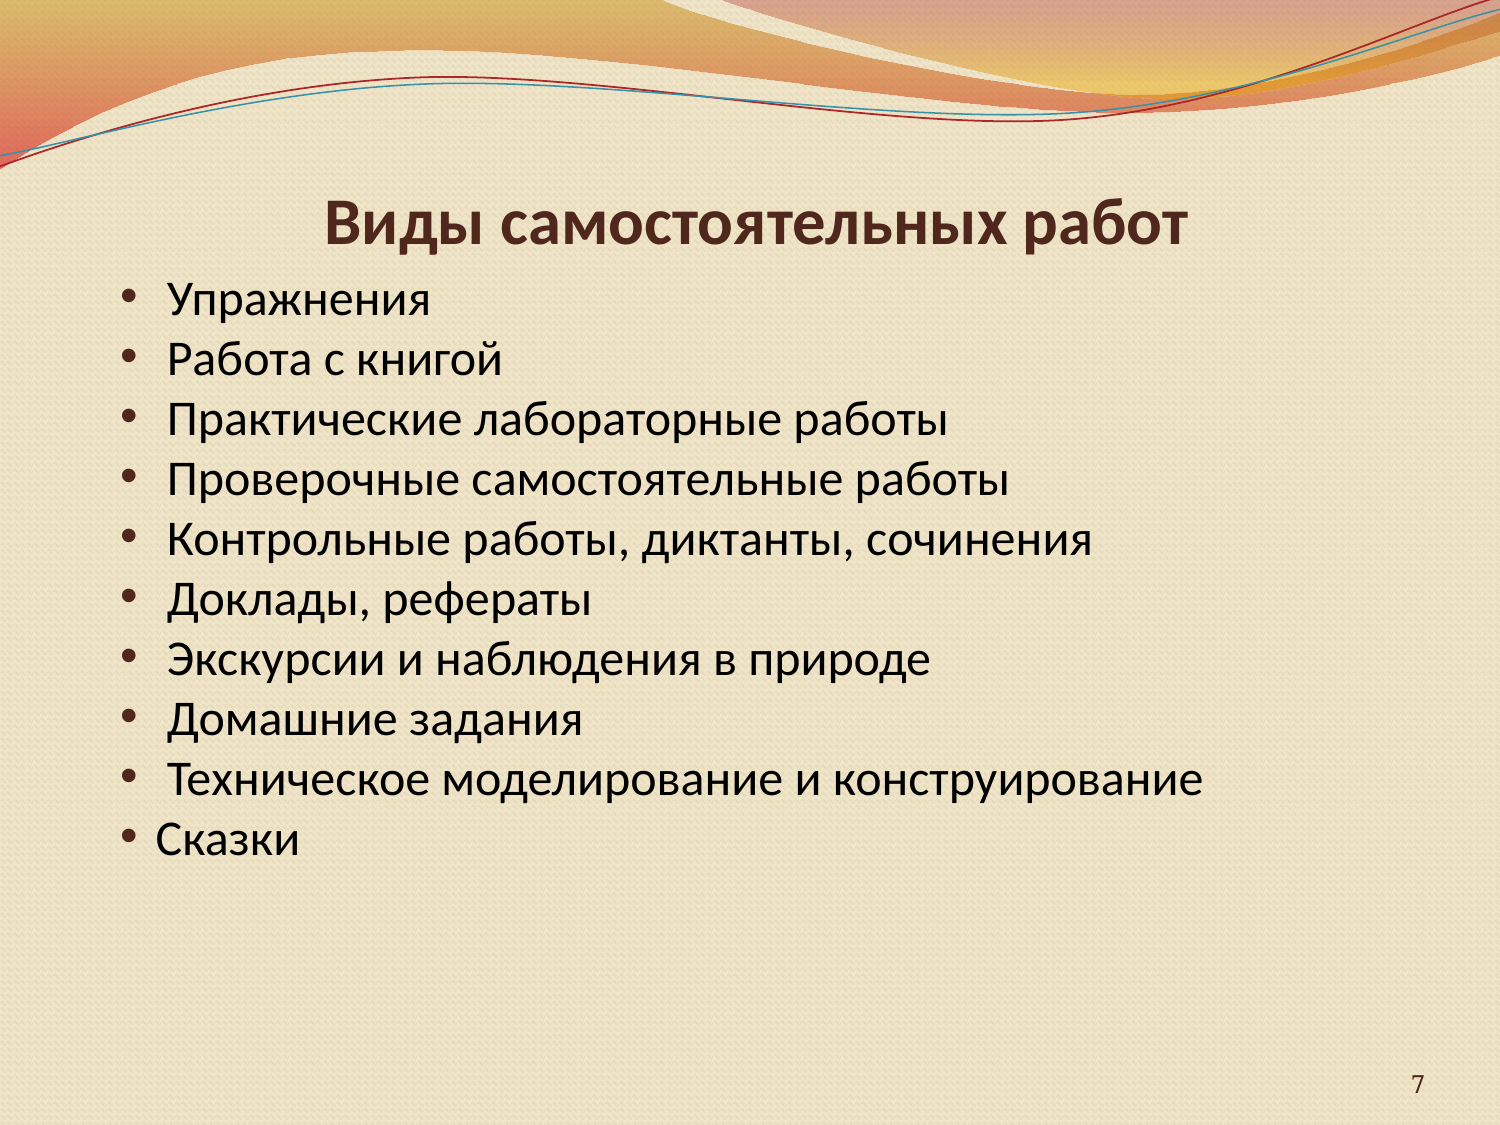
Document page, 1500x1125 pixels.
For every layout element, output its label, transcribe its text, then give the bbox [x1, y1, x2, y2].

text_box Упражнения Работа с книгой Практические лабораторные работы Проверочные самостоятельные работы Контрольные работы, диктанты, сочинения Доклады, рефераты Экскурсии и наблюдения в природе Домашние задания Техническое моделирование и конструирование Сказки [105, 257, 1393, 873]
slide_number 7 [1299, 1042, 1425, 1103]
title Виды самостоятельных работ [81, 70, 1433, 259]
